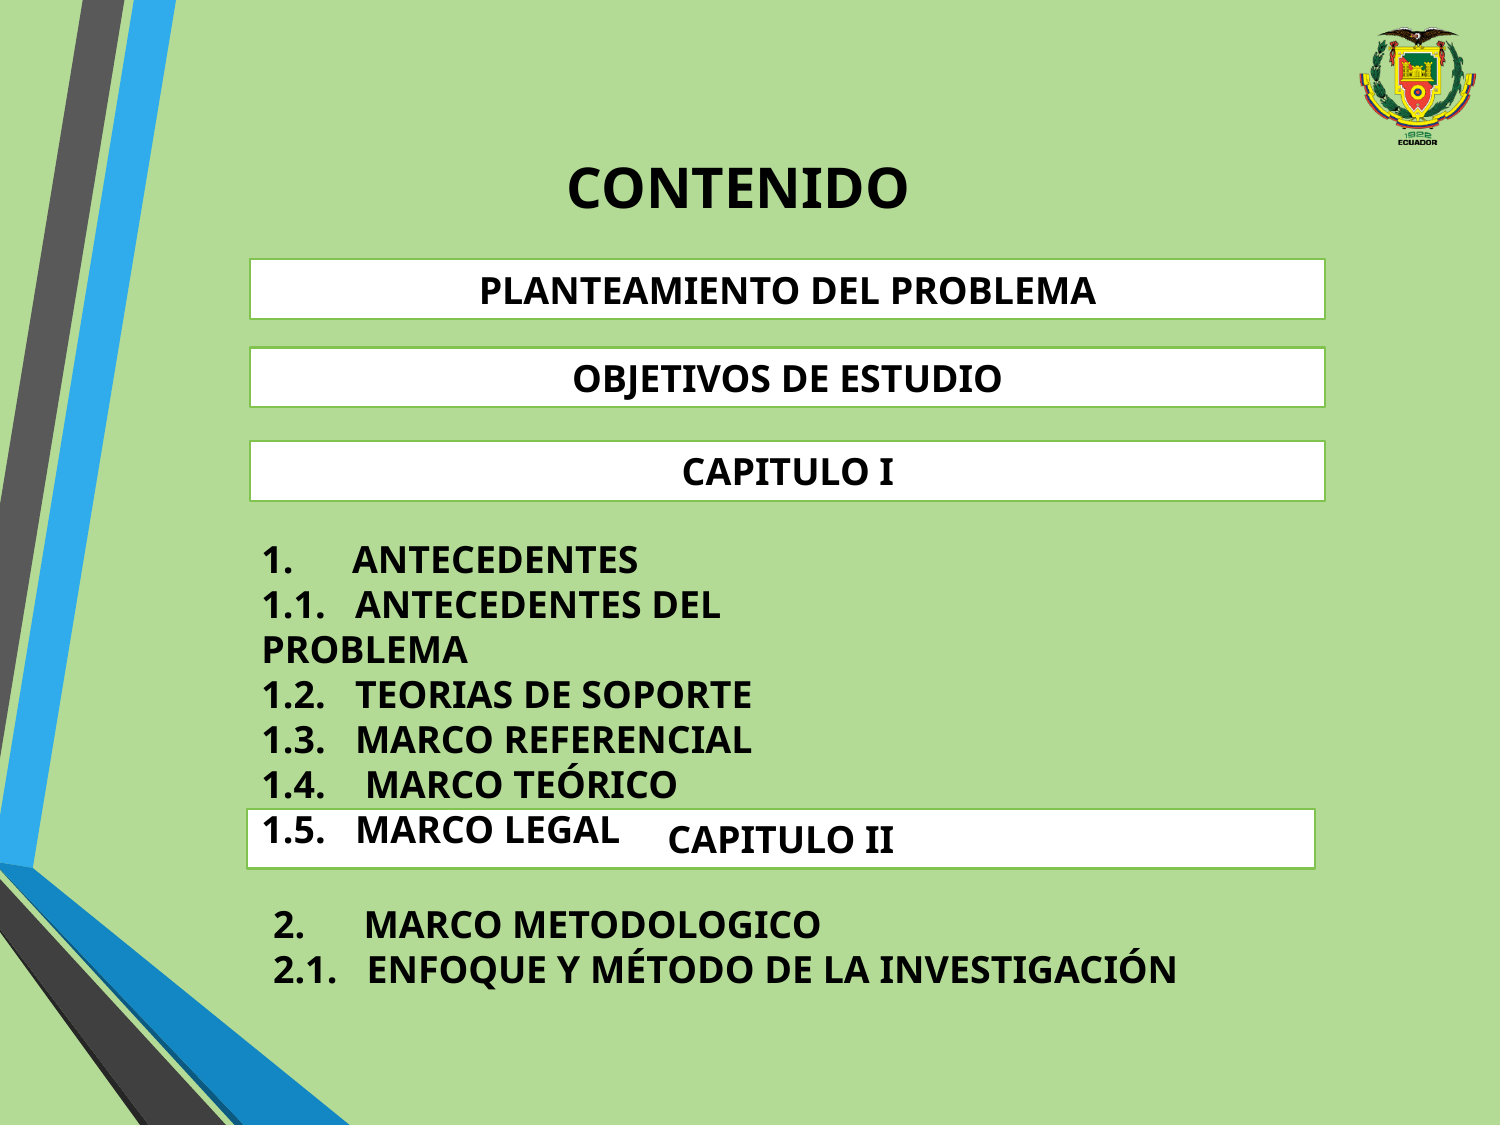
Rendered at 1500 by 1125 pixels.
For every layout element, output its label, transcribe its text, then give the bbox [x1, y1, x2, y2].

text_box 2. MARCO METODOLOGICO 2.1. ENFOQUE Y MÉTODO DE LA INVESTIGACIÓN [258, 893, 1322, 999]
picture [1359, 27, 1481, 146]
text_box CAPITULO I [249, 440, 1326, 502]
text_box PLANTEAMIENTO DEL PROBLEMA [249, 258, 1326, 320]
text_box 1. ANTECEDENTES 1.1. ANTECEDENTES DEL PROBLEMA 1.2. TEORIAS DE SOPORTE 1.3. MARCO REFERENCIAL 1.4. MARCO TEÓRICO 1.5. MARCO LEGAL [246, 528, 908, 859]
text_box CAPITULO II [245, 808, 1316, 870]
title CONTENIDO [197, 155, 1294, 217]
text_box OBJETIVOS DE ESTUDIO [249, 346, 1326, 408]
